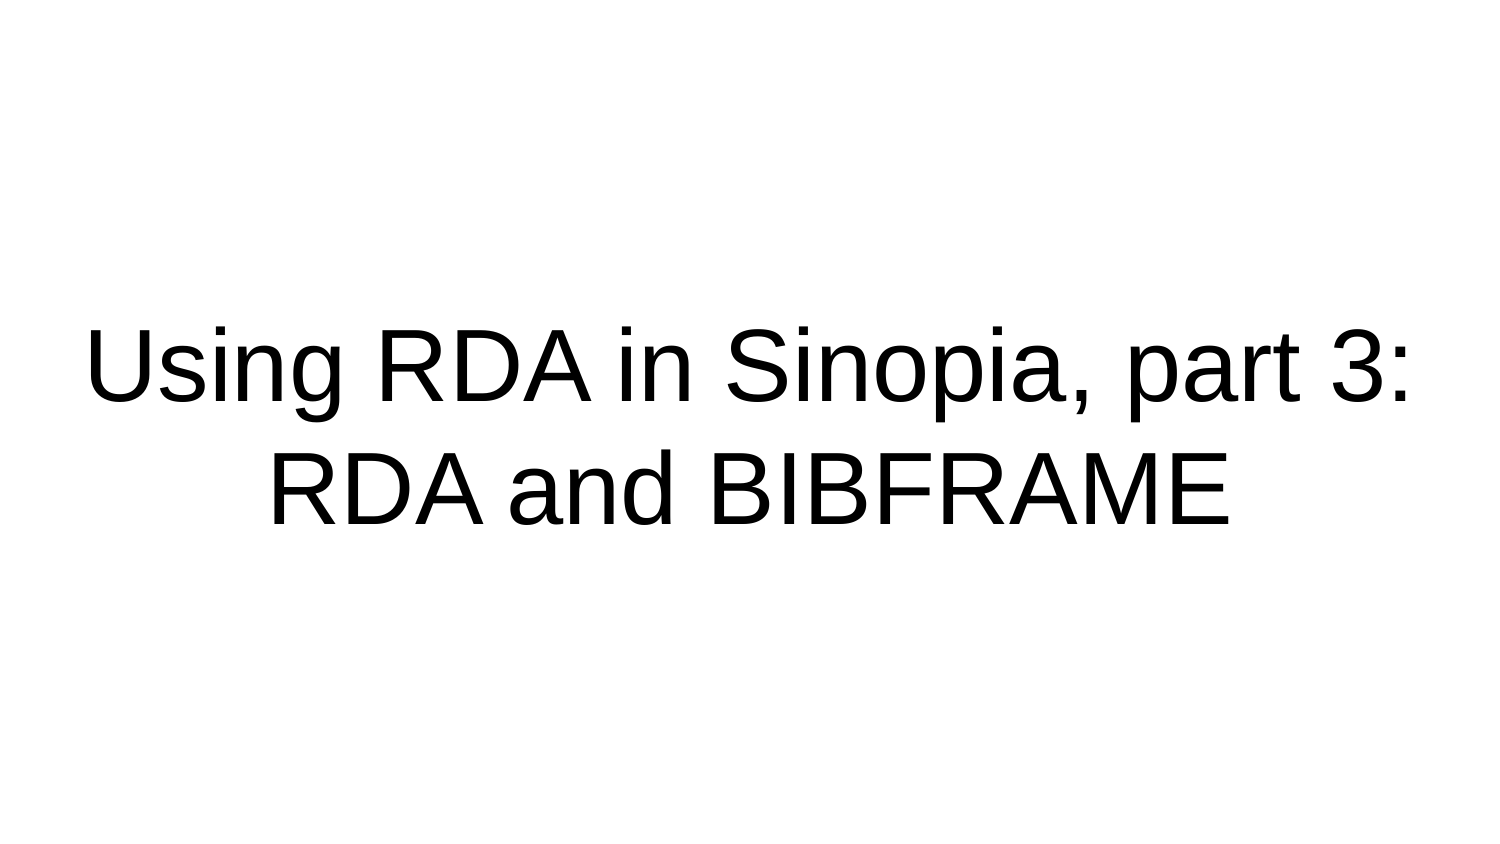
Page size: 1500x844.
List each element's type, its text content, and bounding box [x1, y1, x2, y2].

title Using RDA in Sinopia, part 3: RDA and BIBFRAME [51, 352, 1449, 491]
